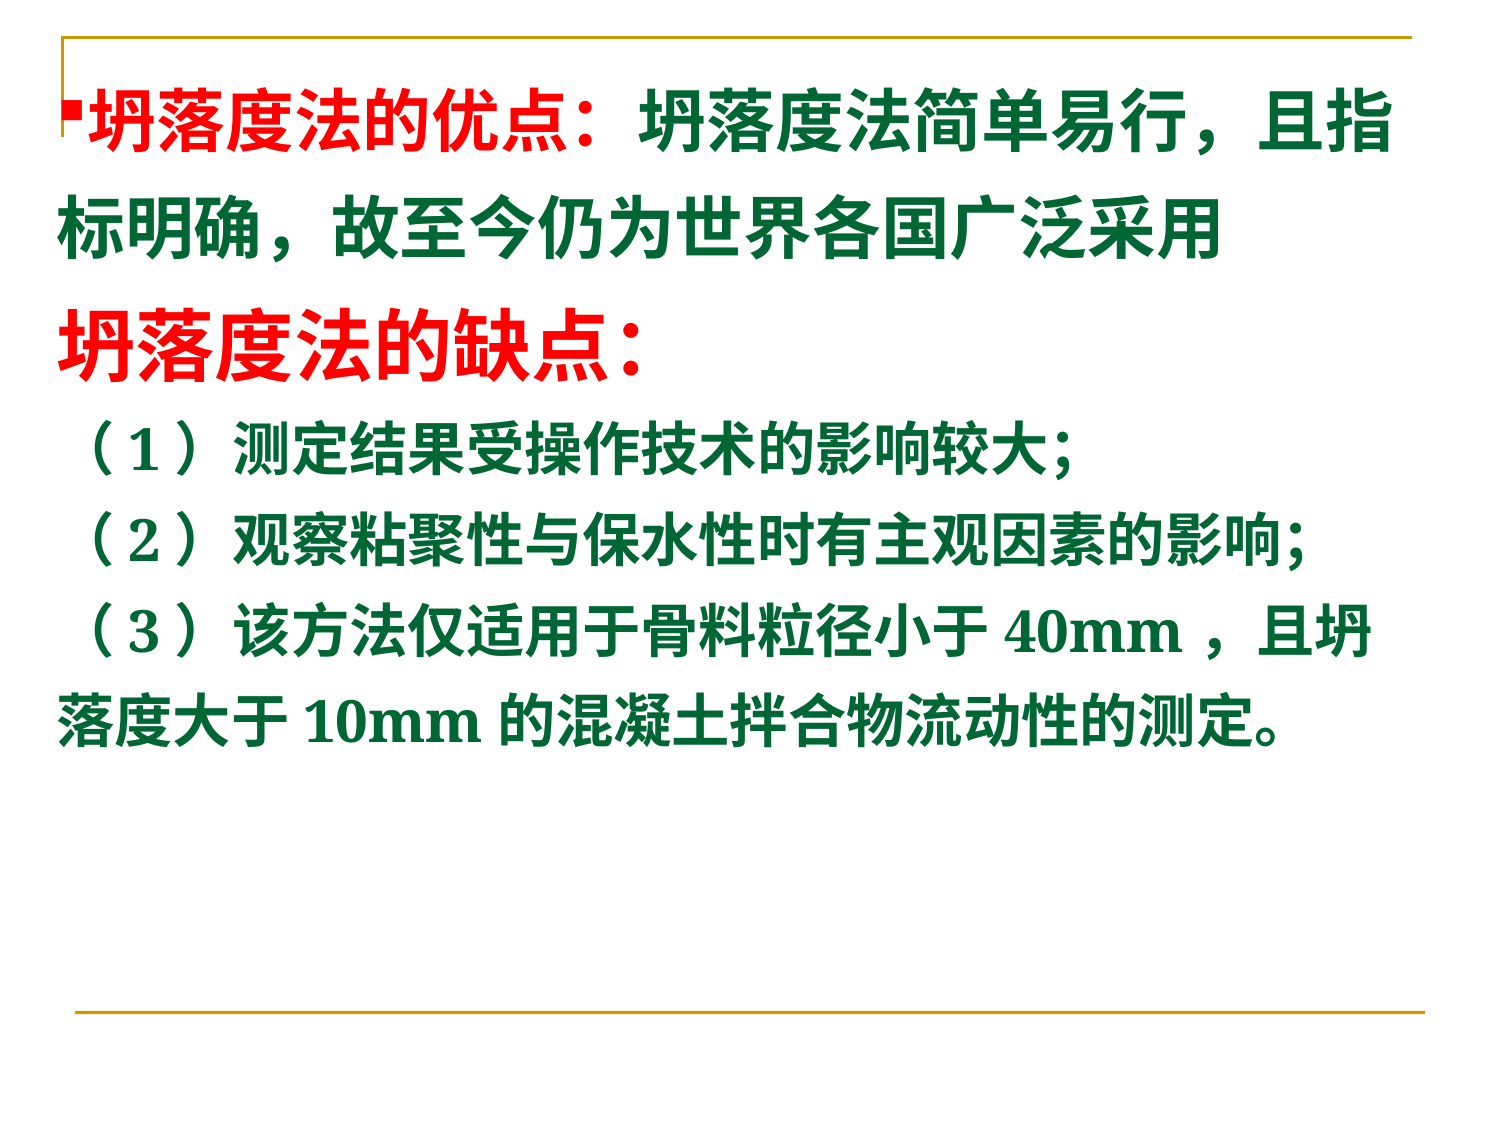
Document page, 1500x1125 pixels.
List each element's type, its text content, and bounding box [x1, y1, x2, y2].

title 坍落度法的优点：坍落度法简单易行，且指标明确，故至今仍为世界各国广泛采用 坍落度法的缺点： （1）测定结果受操作技术的影响较大； （2）观察粘聚性与保水性时有主观因素的影响； （3）该方法仅适用于骨料粒径小于40mm，且坍落度大于10mm的混凝土拌合物流动性的测定。 [40, 45, 1426, 1000]
